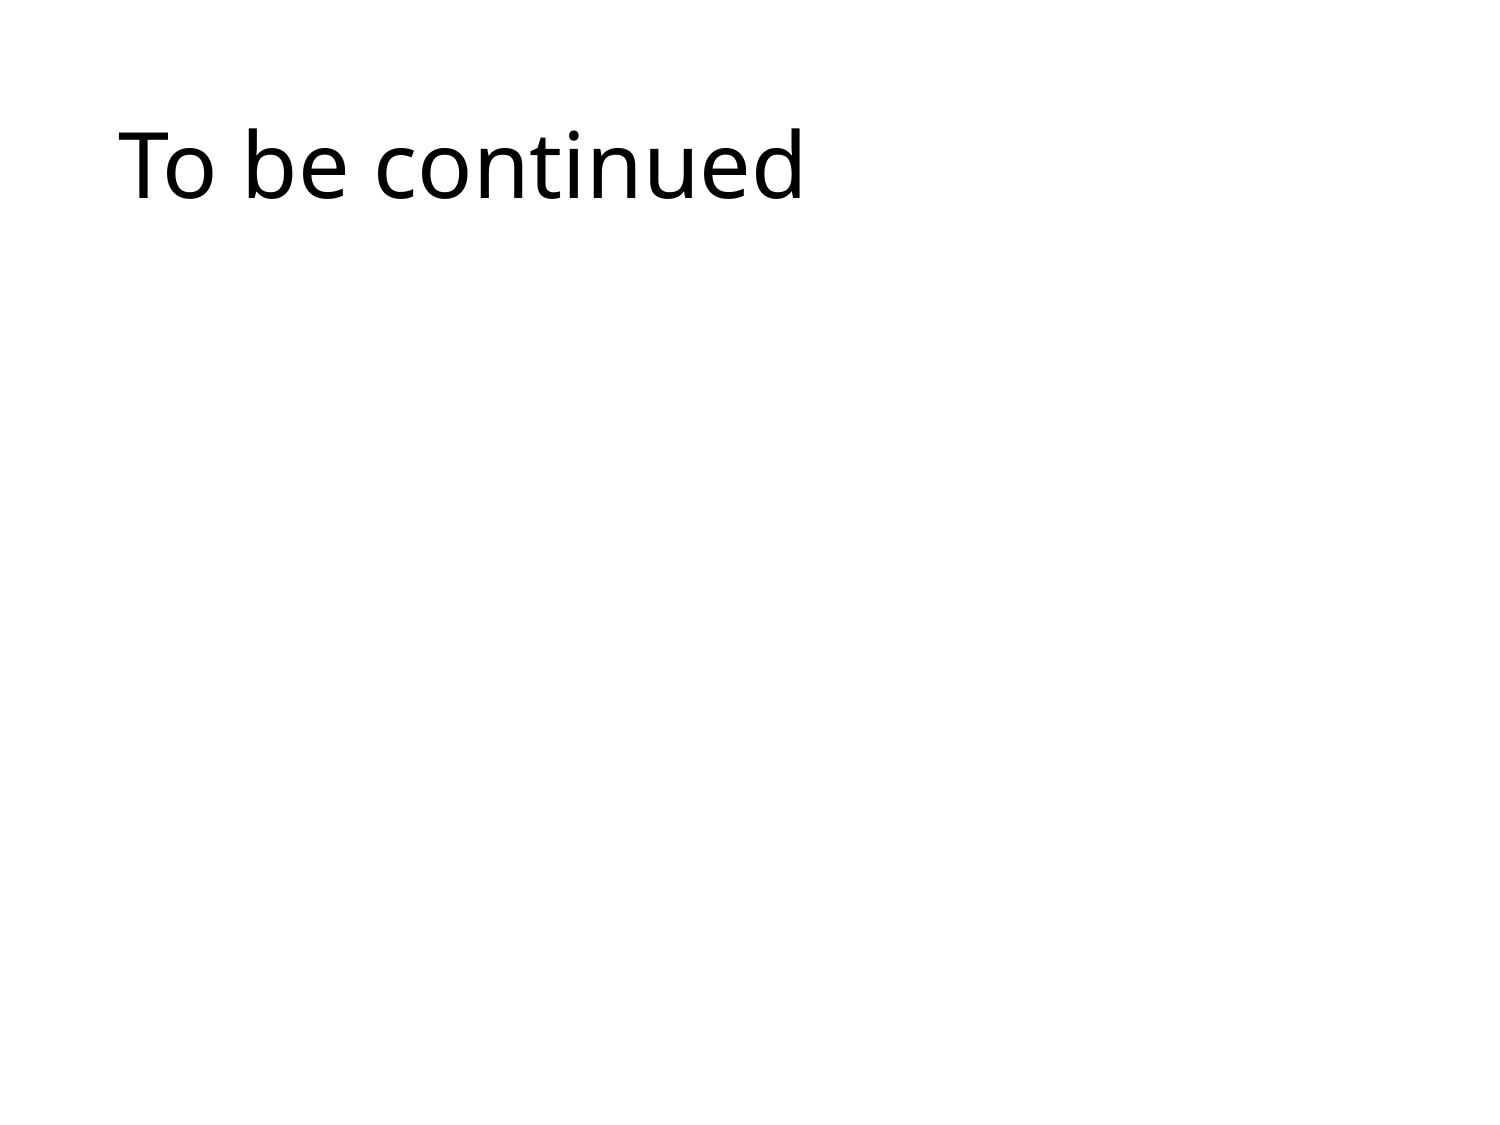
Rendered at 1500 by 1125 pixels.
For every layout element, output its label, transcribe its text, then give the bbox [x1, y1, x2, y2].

title To be continued [103, 59, 1397, 278]
